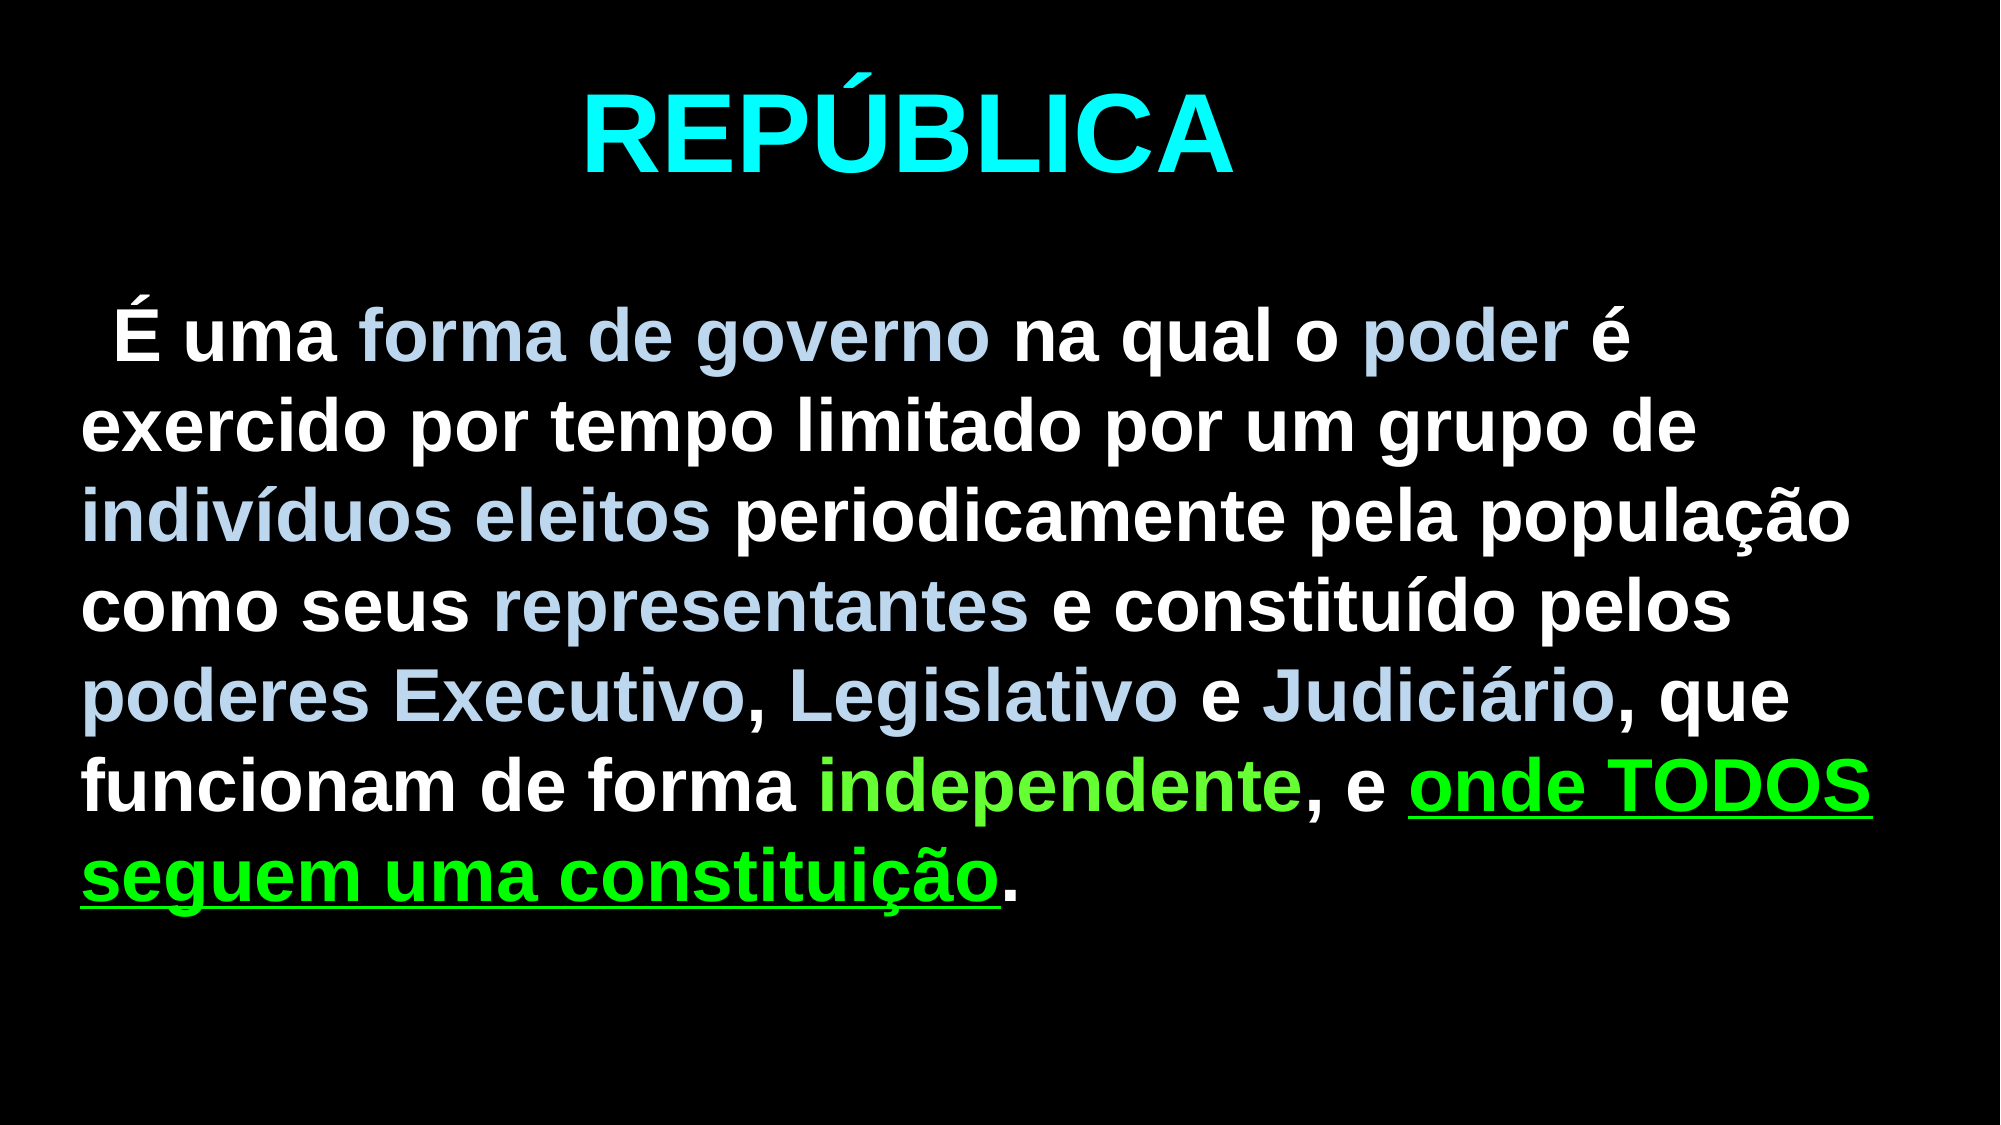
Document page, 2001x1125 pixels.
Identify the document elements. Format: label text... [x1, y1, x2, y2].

text_box É uma forma de governo na qual o poder é exercido por tempo limitado por um grupo de indivíduos eleitos periodicamente pela população como seus representantes e constituído pelos poderes Executivo, Legislativo e Judiciário, que funcionam de forma independente, e onde TODOS seguem uma constituição. [65, 278, 1953, 924]
title REPÚBLICA [565, 42, 1277, 231]
